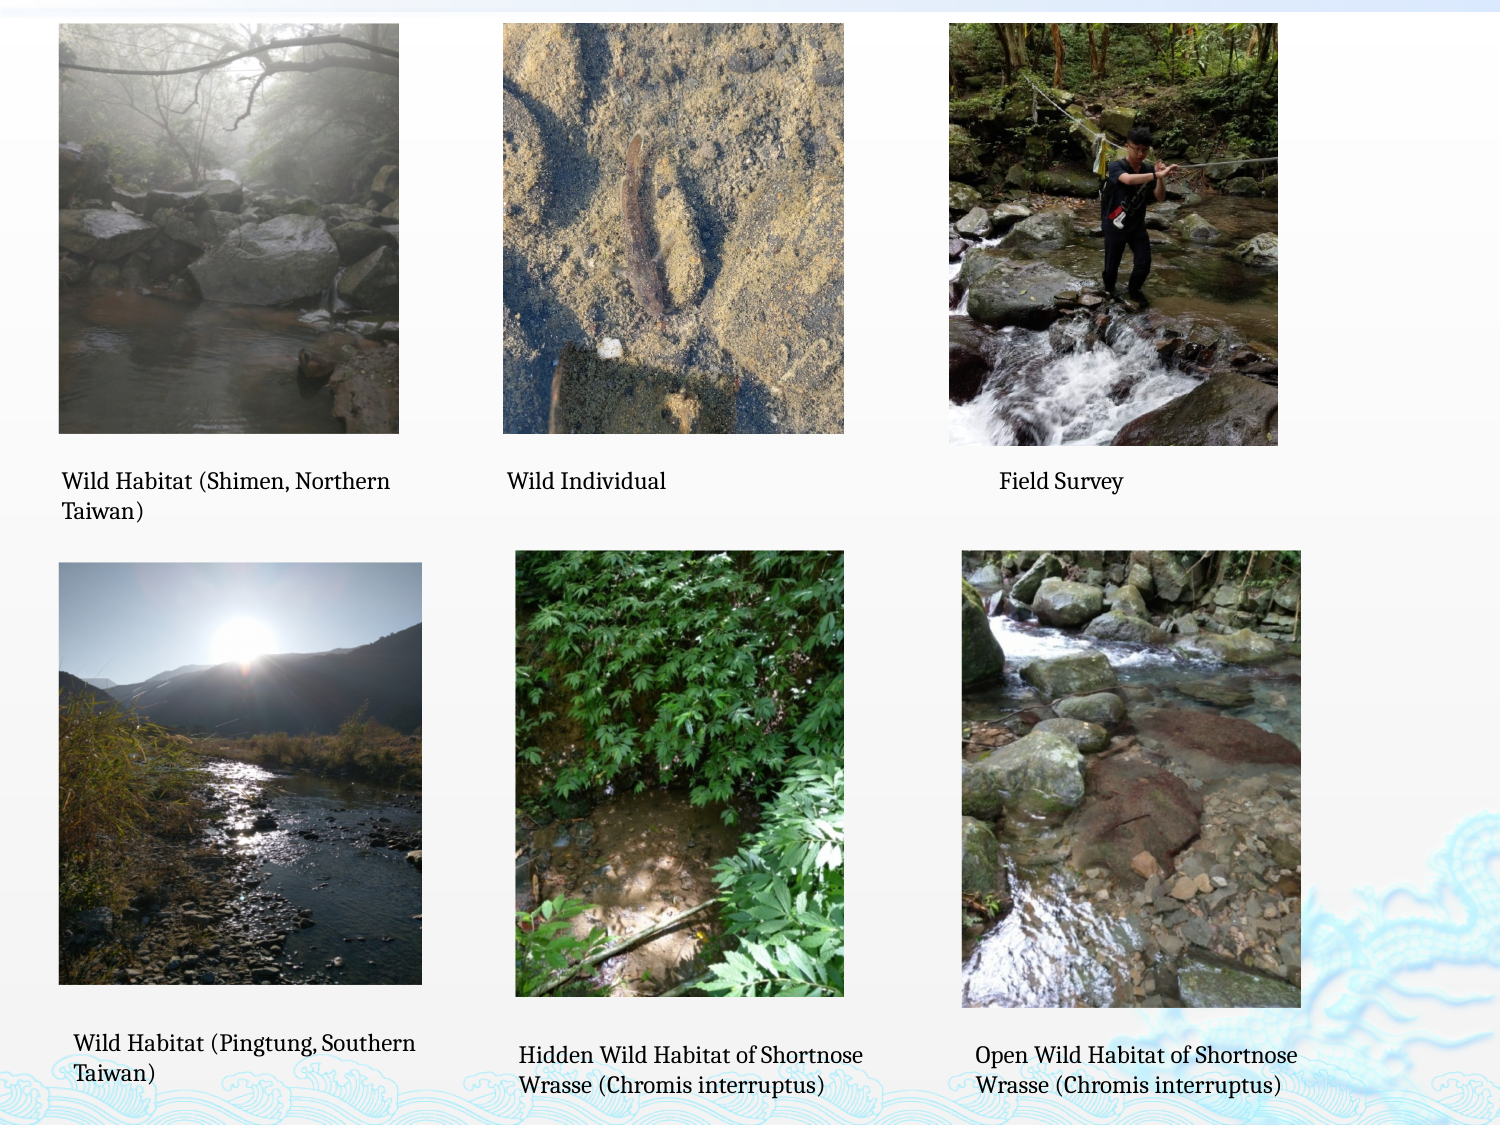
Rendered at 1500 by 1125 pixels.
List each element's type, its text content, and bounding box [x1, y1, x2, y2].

picture [503, 22, 845, 435]
picture [28, 563, 452, 984]
text_box Wild Habitat (Pingtung, Southern Taiwan) [58, 1019, 457, 1095]
text_box Wild Habitat (Shimen, Northern Taiwan) [46, 456, 446, 532]
text_box Field Survey [984, 457, 1278, 502]
picture [948, 22, 1278, 446]
text_box Hidden Wild Habitat of Shortnose Wrasse (Chromis interruptus) [503, 1031, 903, 1106]
text_box Wild Individual [492, 457, 891, 502]
text_box Open Wild Habitat of Shortnose Wrasse (Chromis interruptus) [960, 1031, 1360, 1106]
picture [22, 24, 435, 433]
picture [456, 551, 1360, 1007]
